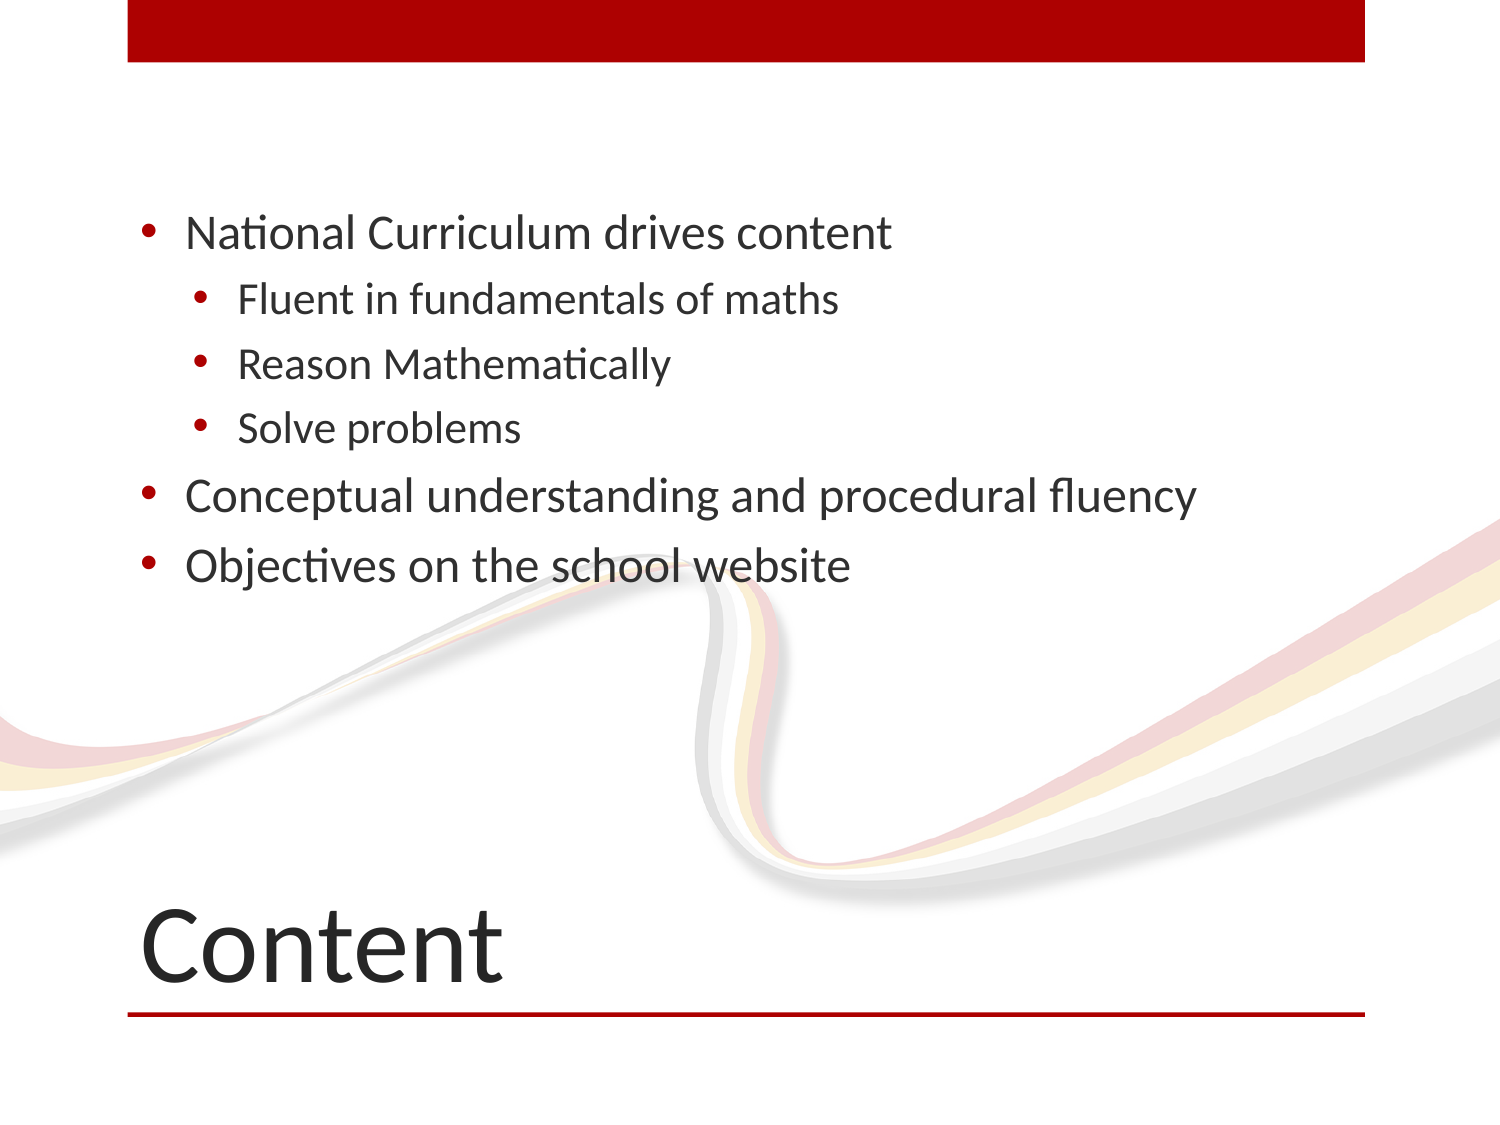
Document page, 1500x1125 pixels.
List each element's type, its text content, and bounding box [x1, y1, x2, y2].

title Content [125, 750, 1238, 1013]
list National Curriculum drives content Fluent in fundamentals of maths Reason Mathematically Solve problems Conceptual understanding and procedural fluency Objectives on the school website [125, 112, 1363, 750]
